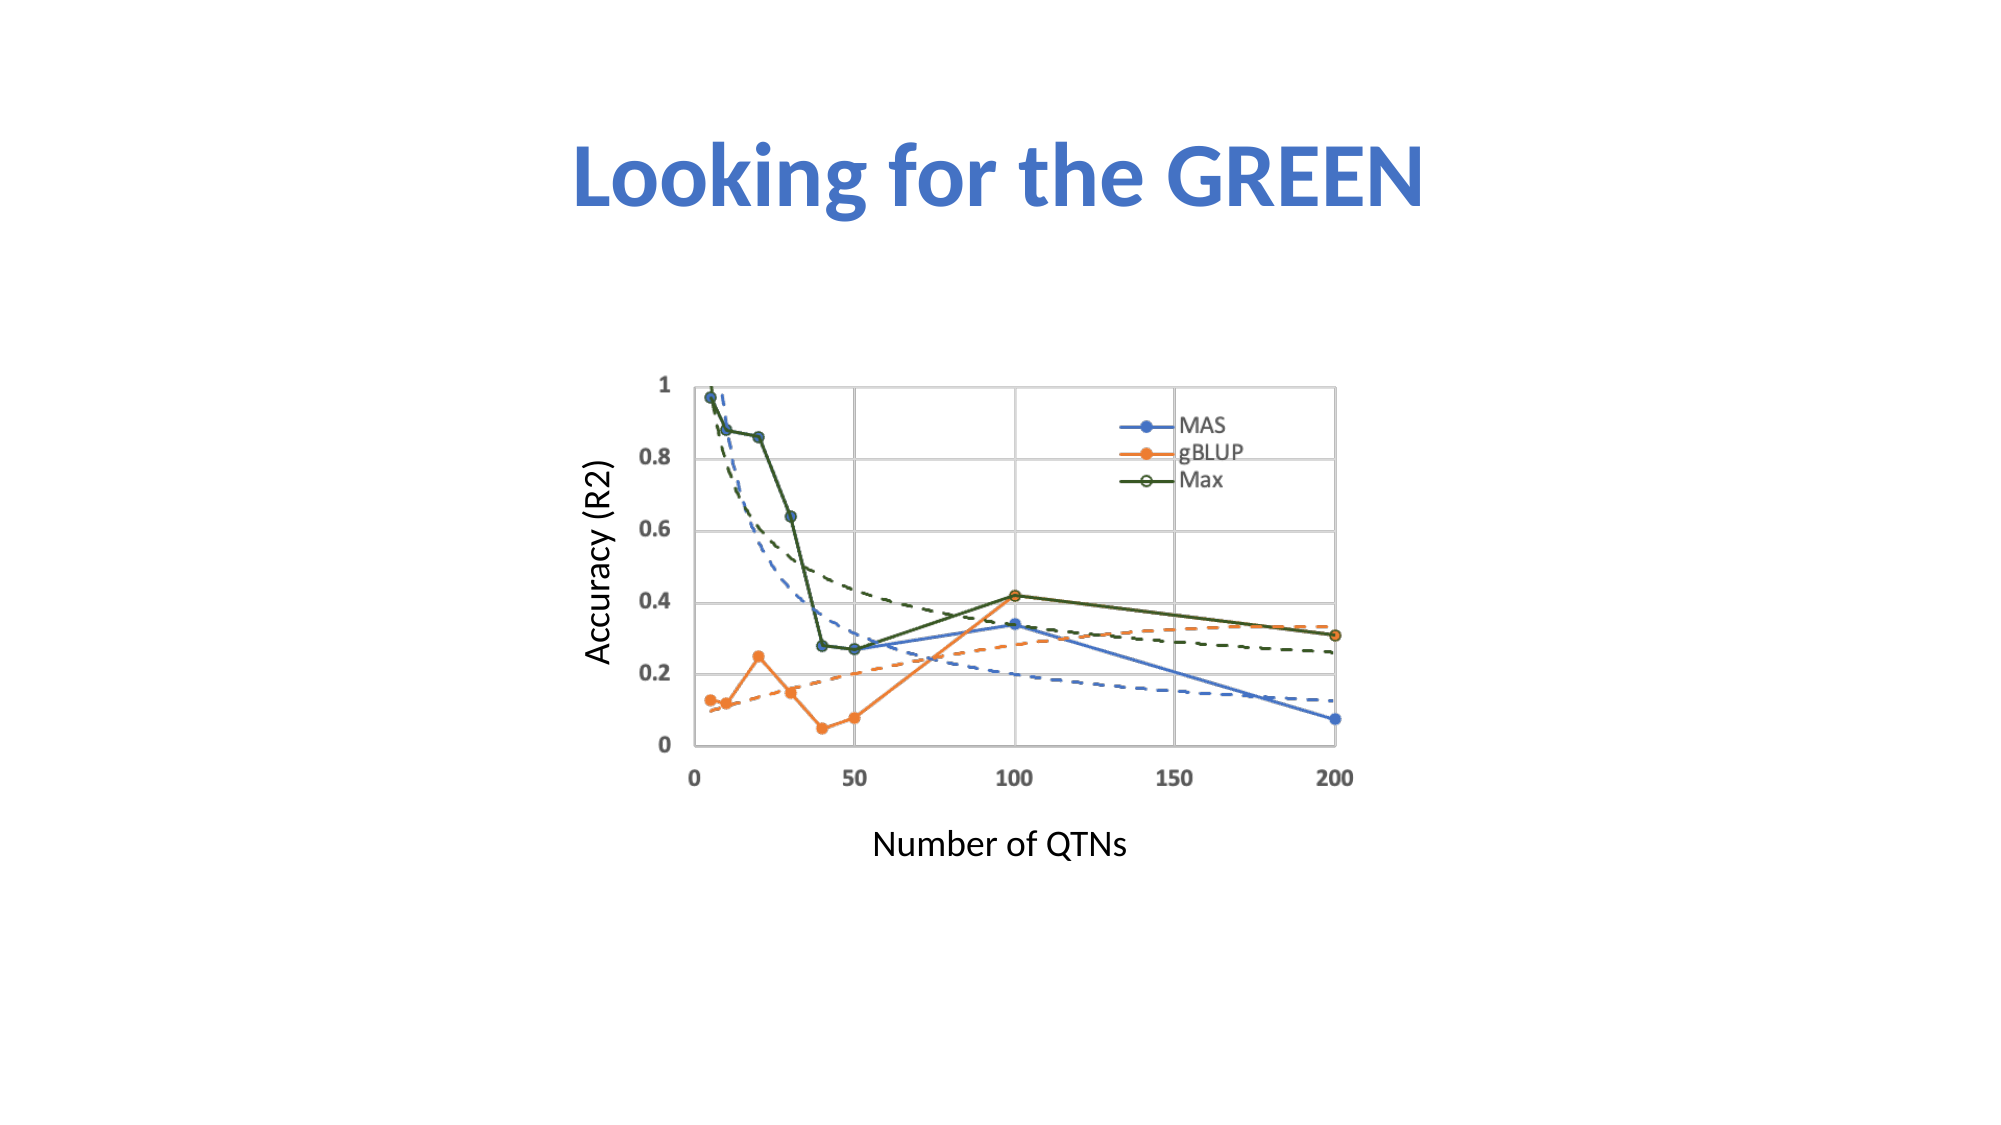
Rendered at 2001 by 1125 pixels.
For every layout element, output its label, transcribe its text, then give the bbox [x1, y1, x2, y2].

text_box Number of QTNs [805, 812, 1195, 871]
title Looking for the GREEN [0, 99, 2000, 254]
text_box Accuracy (R2) [564, 368, 624, 757]
picture [624, 361, 1378, 812]
